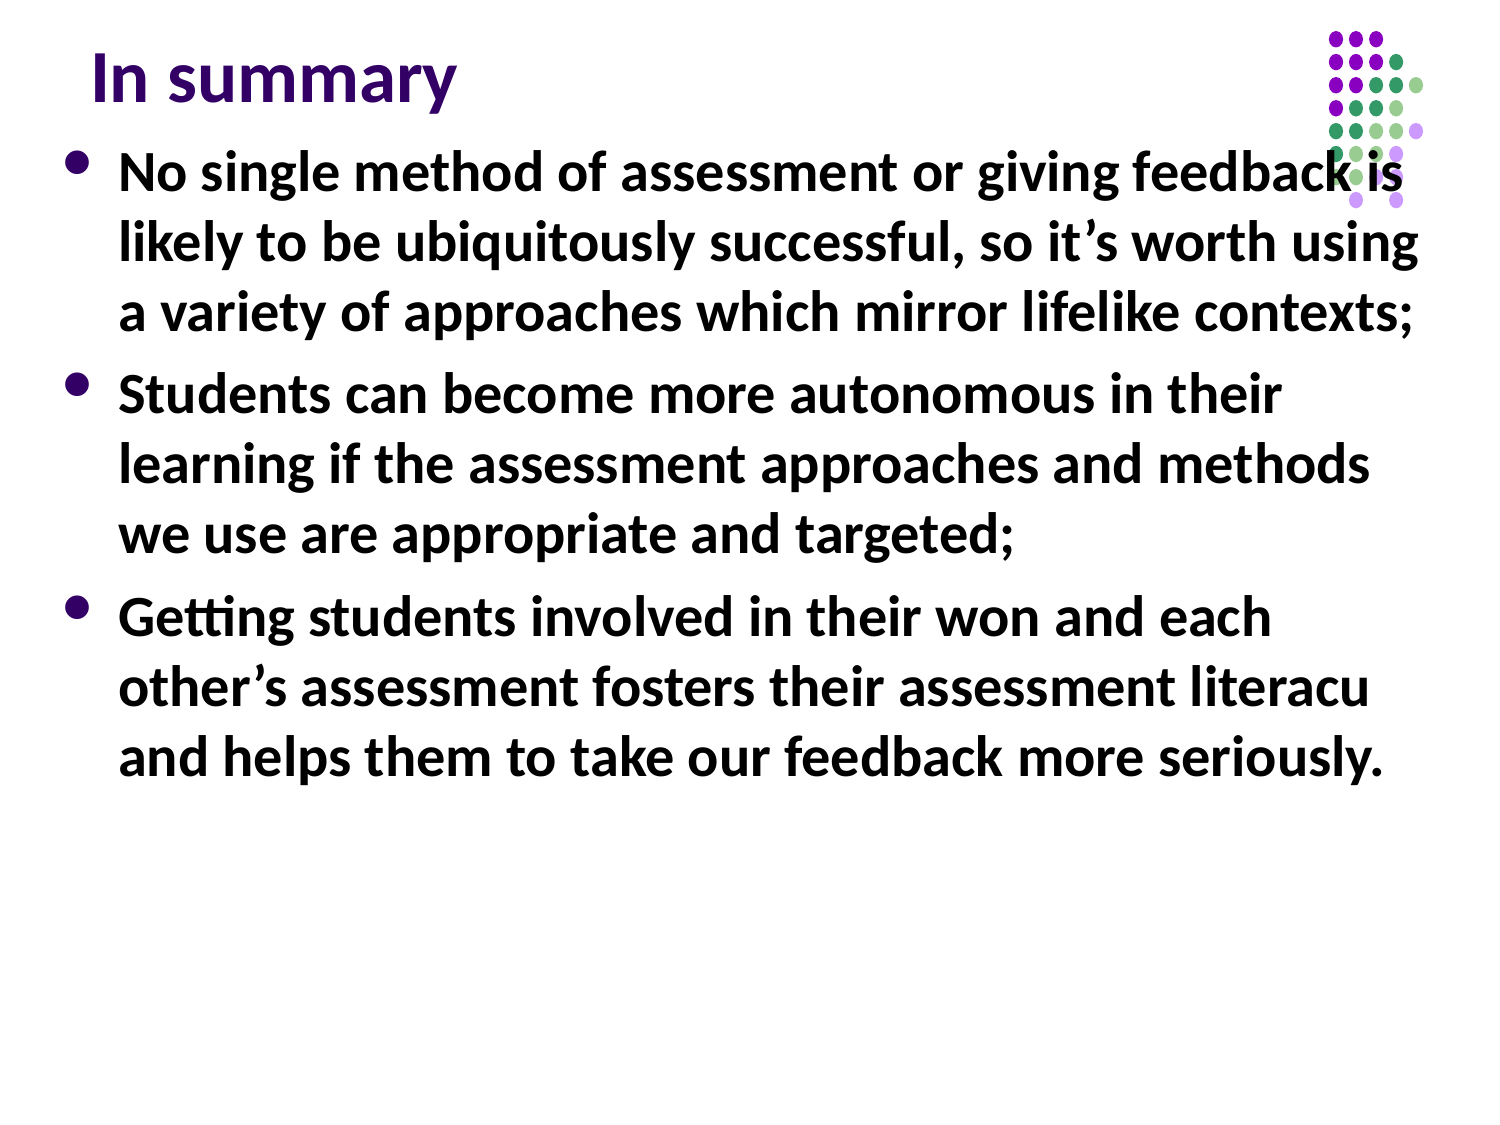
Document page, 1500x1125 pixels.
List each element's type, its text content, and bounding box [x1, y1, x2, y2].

list No single method of assessment or giving feedback is likely to be ubiquitously successful, so it’s worth using a variety of approaches which mirror lifelike contexts; Students can become more autonomous in their learning if the assessment approaches and methods we use are appropriate and targeted; Getting students involved in their won and each other’s assessment fosters their assessment literacu and helps them to take our feedback more seriously. [46, 125, 1463, 1006]
title In summary [74, 19, 1313, 125]
